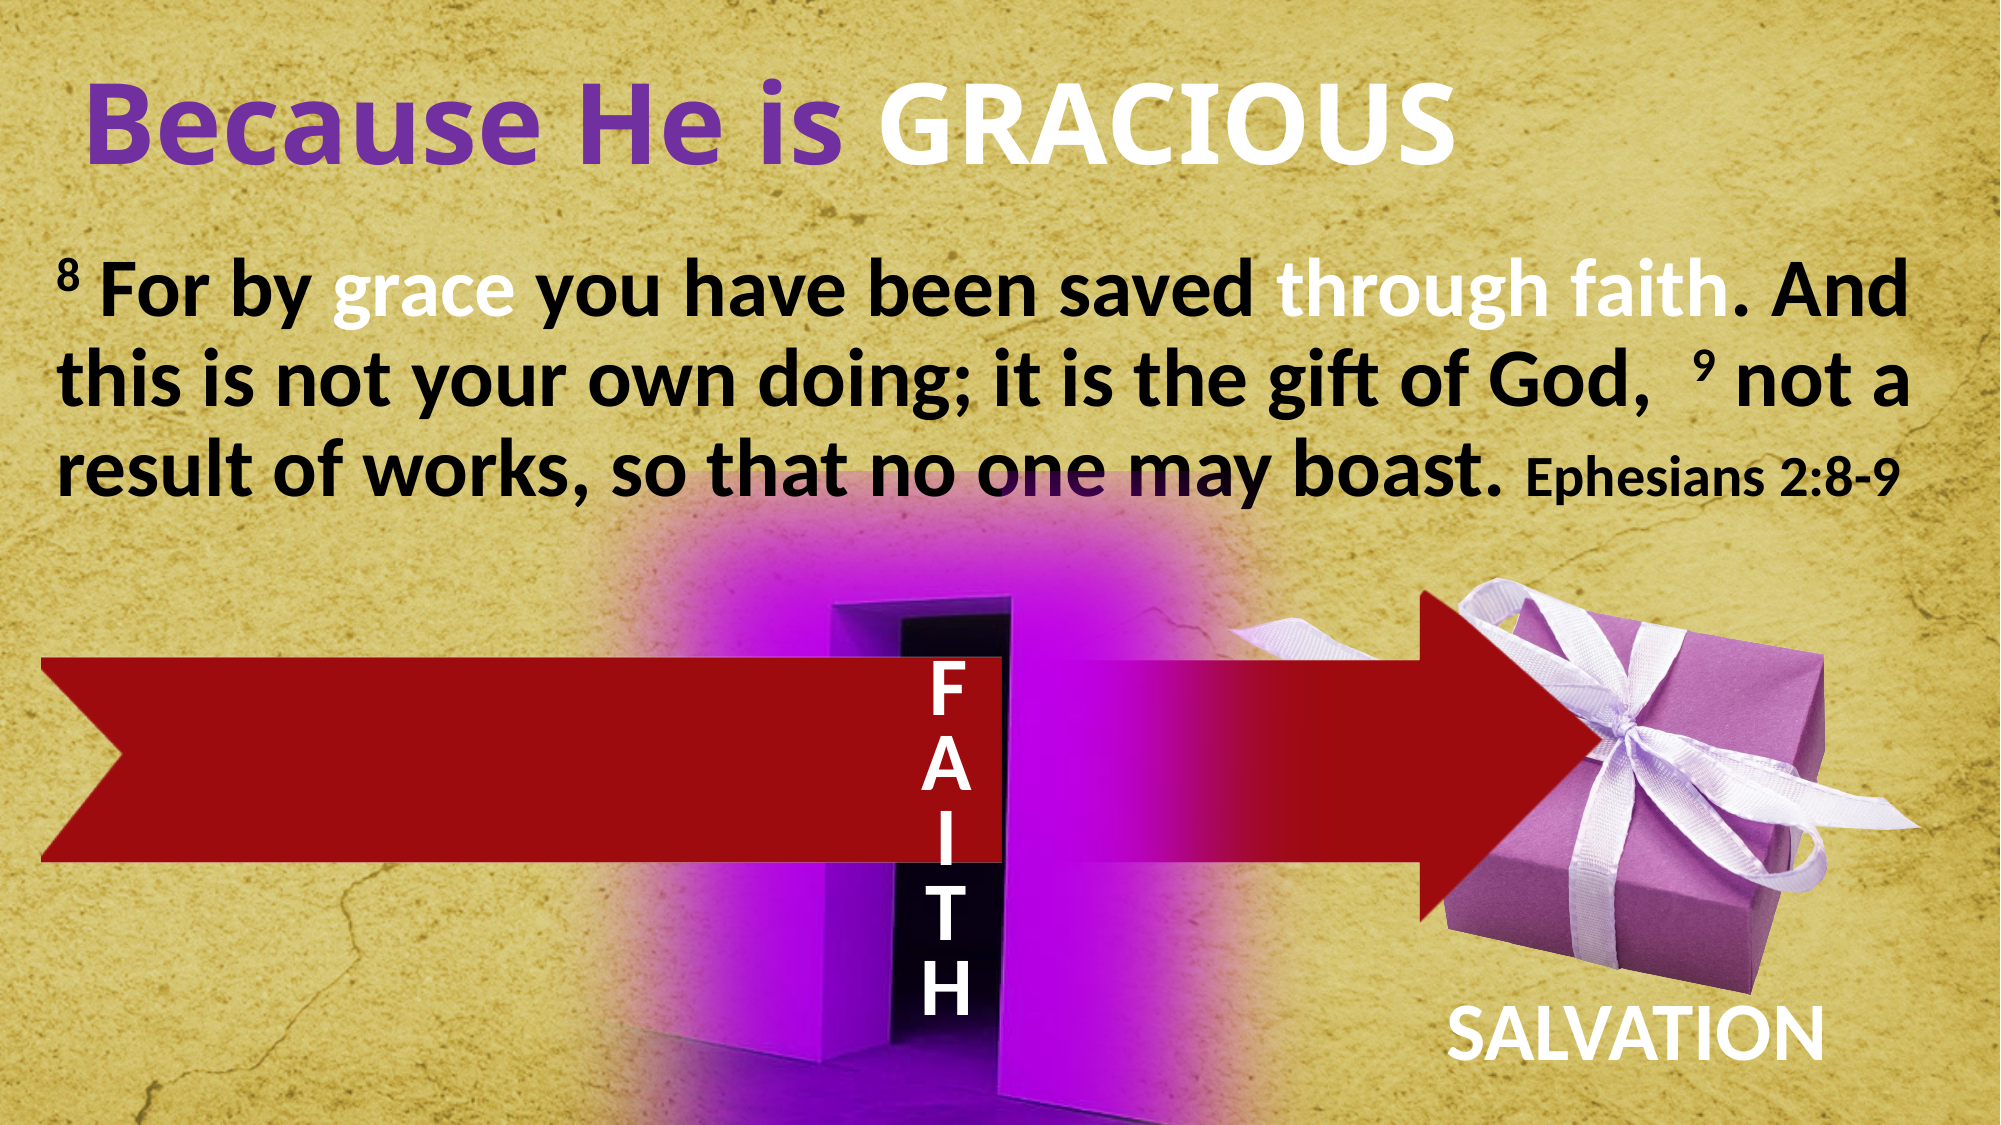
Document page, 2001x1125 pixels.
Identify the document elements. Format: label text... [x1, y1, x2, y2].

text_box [40, 564, 1001, 938]
picture [0, 0, 2000, 1125]
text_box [1336, 564, 1606, 938]
text_box SALVATION [1336, 969, 1939, 1085]
list 8 For by grace you have been saved through faith. And this is not your own doing; it is the gift of God, 9 not a result of works, so that no one may boast. Ephesians 2:8-9 [41, 236, 1950, 1014]
title Because He is GRACIOUS [65, 19, 1927, 236]
